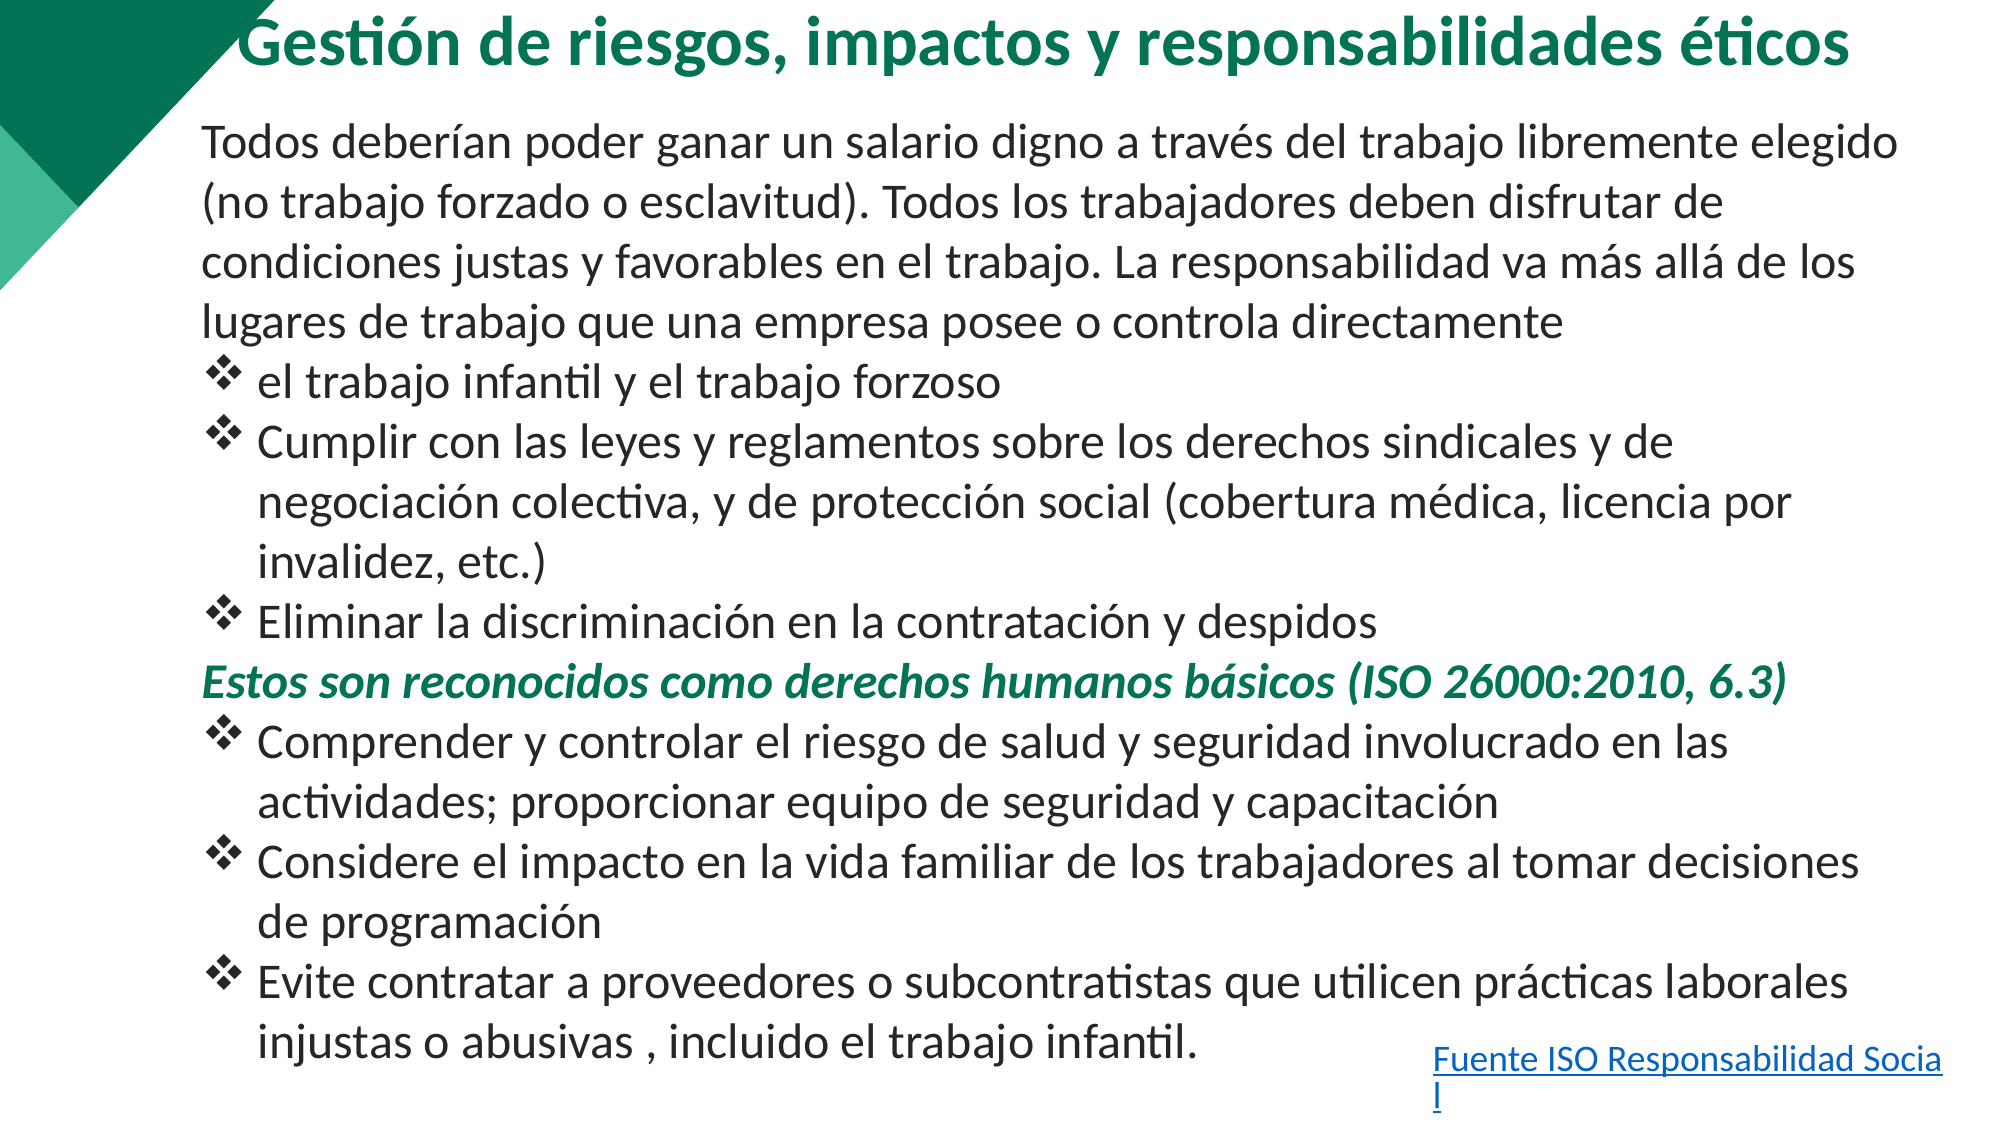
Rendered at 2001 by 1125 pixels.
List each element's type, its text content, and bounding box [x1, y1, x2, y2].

list Todos deberían poder ganar un salario digno a través del trabajo libremente elegido (no trabajo forzado o esclavitud). Todos los trabajadores deben disfrutar de condiciones justas y favorables en el trabajo. La responsabilidad va más allá de los lugares de trabajo que una empresa posee o controla directamente el trabajo infantil y el trabajo forzoso Cumplir con las leyes y reglamentos sobre los derechos sindicales y de negociación colectiva, y de protección social (cobertura médica, licencia por invalidez, etc.) Eliminar la discriminación en la contratación y despidos Estos son reconocidos como derechos humanos básicos (ISO 26000:2010, 6.3) Comprender y controlar el riesgo de salud y seguridad involucrado en las actividades; proporcionar equipo de seguridad y capacitación Considere el impacto en la vida familiar de los trabajadores al tomar decisiones de programación Evite contratar a proveedores o subcontratistas que utilicen prácticas laborales injustas o abusivas , incluido el trabajo infantil. [186, 101, 1924, 757]
list Gestión de riesgos, impactos y responsabilidades éticos [222, 7, 1962, 102]
text_box Fuente ISO Responsabilidad Social [1418, 1026, 1962, 1086]
